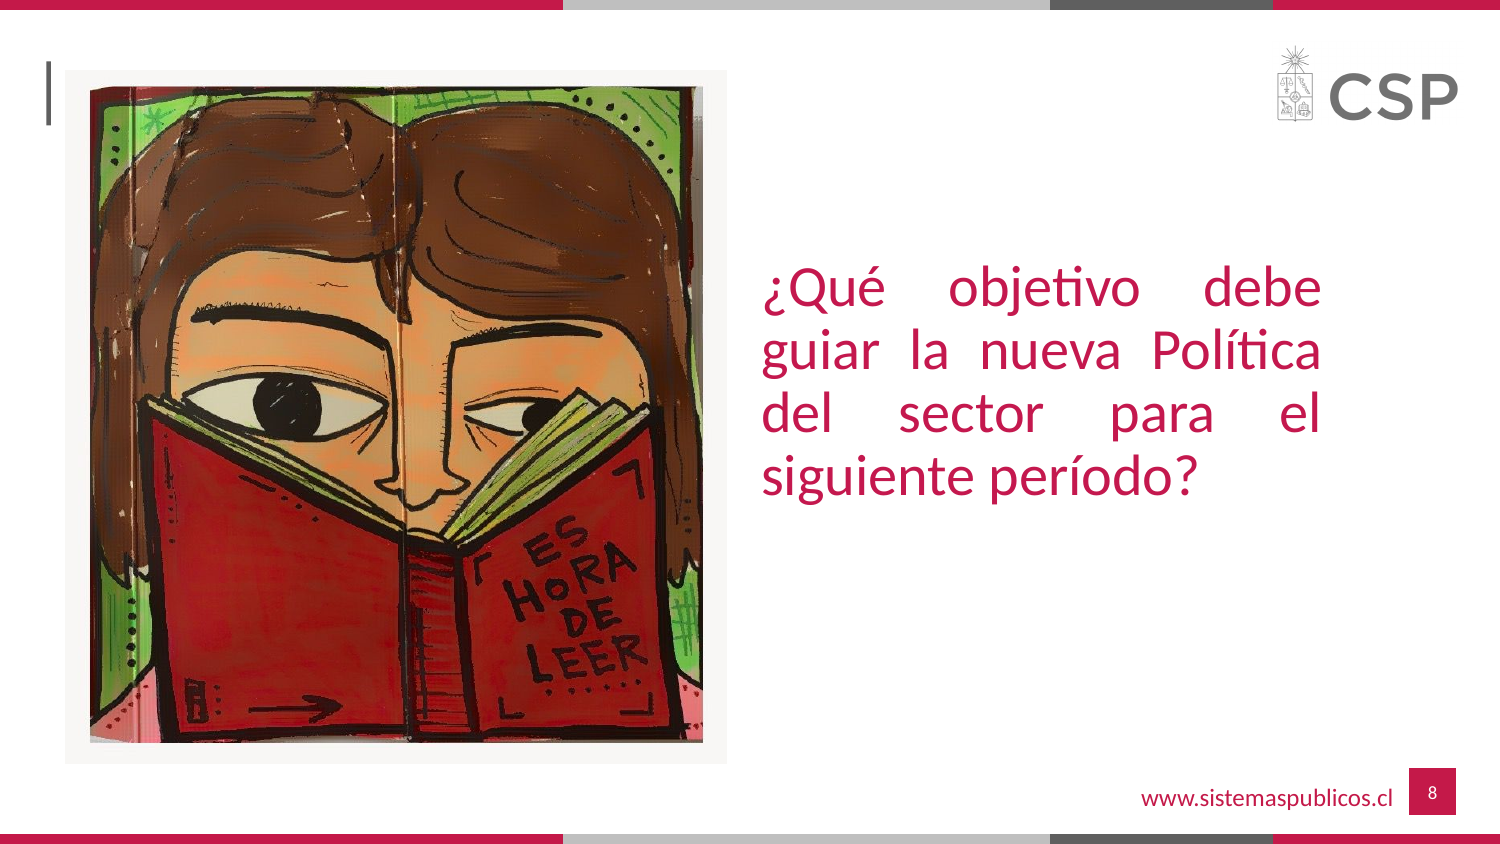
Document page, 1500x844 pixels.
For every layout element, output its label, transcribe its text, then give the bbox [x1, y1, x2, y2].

footer www.sistemaspublicos.cl [1092, 775, 1405, 814]
slide_number ‹#› [1410, 769, 1456, 815]
list ¿Qué objetivo debe guiar la nueva Política del sector para el siguiente período? [750, 250, 1334, 397]
picture [1272, 41, 1464, 125]
picture [64, 70, 727, 764]
